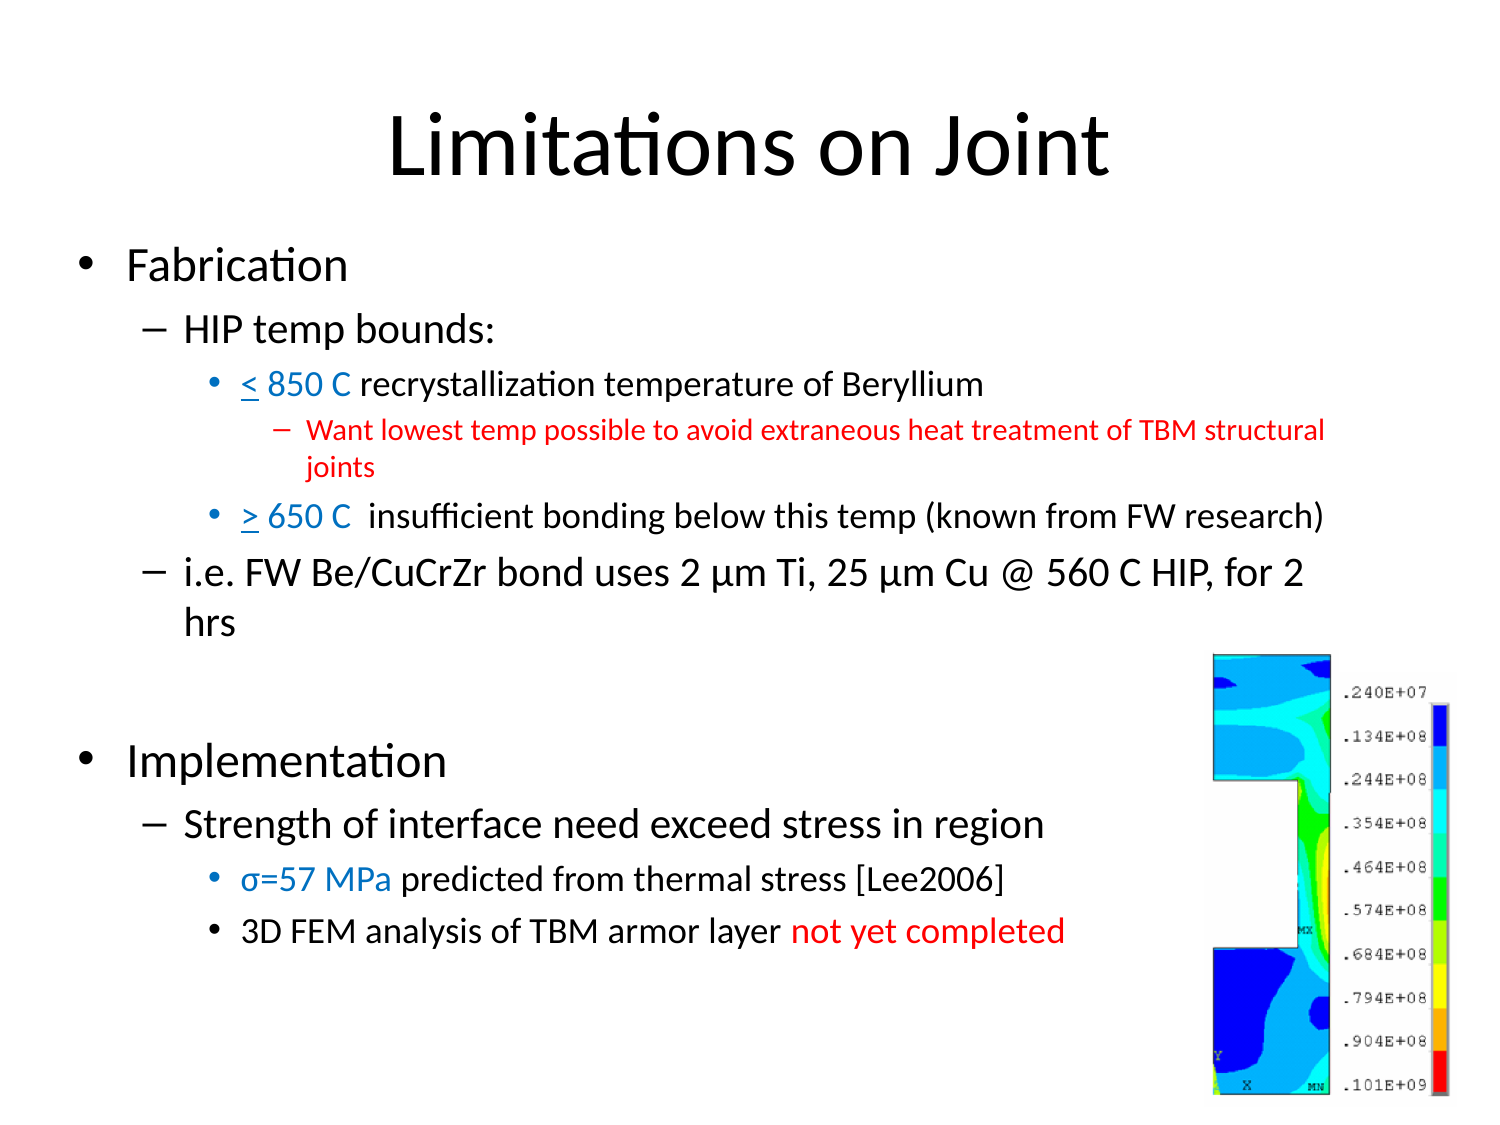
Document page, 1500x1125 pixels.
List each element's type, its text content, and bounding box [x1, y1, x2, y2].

list Fabrication HIP temp bounds: < 850 C recrystallization temperature of Beryllium Want lowest temp possible to avoid extraneous heat treatment of TBM structural joints > 650 C insufficient bonding below this temp (known from FW research) i.e. FW Be/CuCrZr bond uses 2 μm Ti, 25 μm Cu @ 560 C HIP, for 2 hrs Implementation Strength of interface need exceed stress in region σ=57 MPa predicted from thermal stress [Lee2006] 3D FEM analysis of TBM armor layer not yet completed [62, 224, 1363, 968]
title Limitations on Joint [75, 45, 1425, 233]
picture [1199, 649, 1500, 1124]
